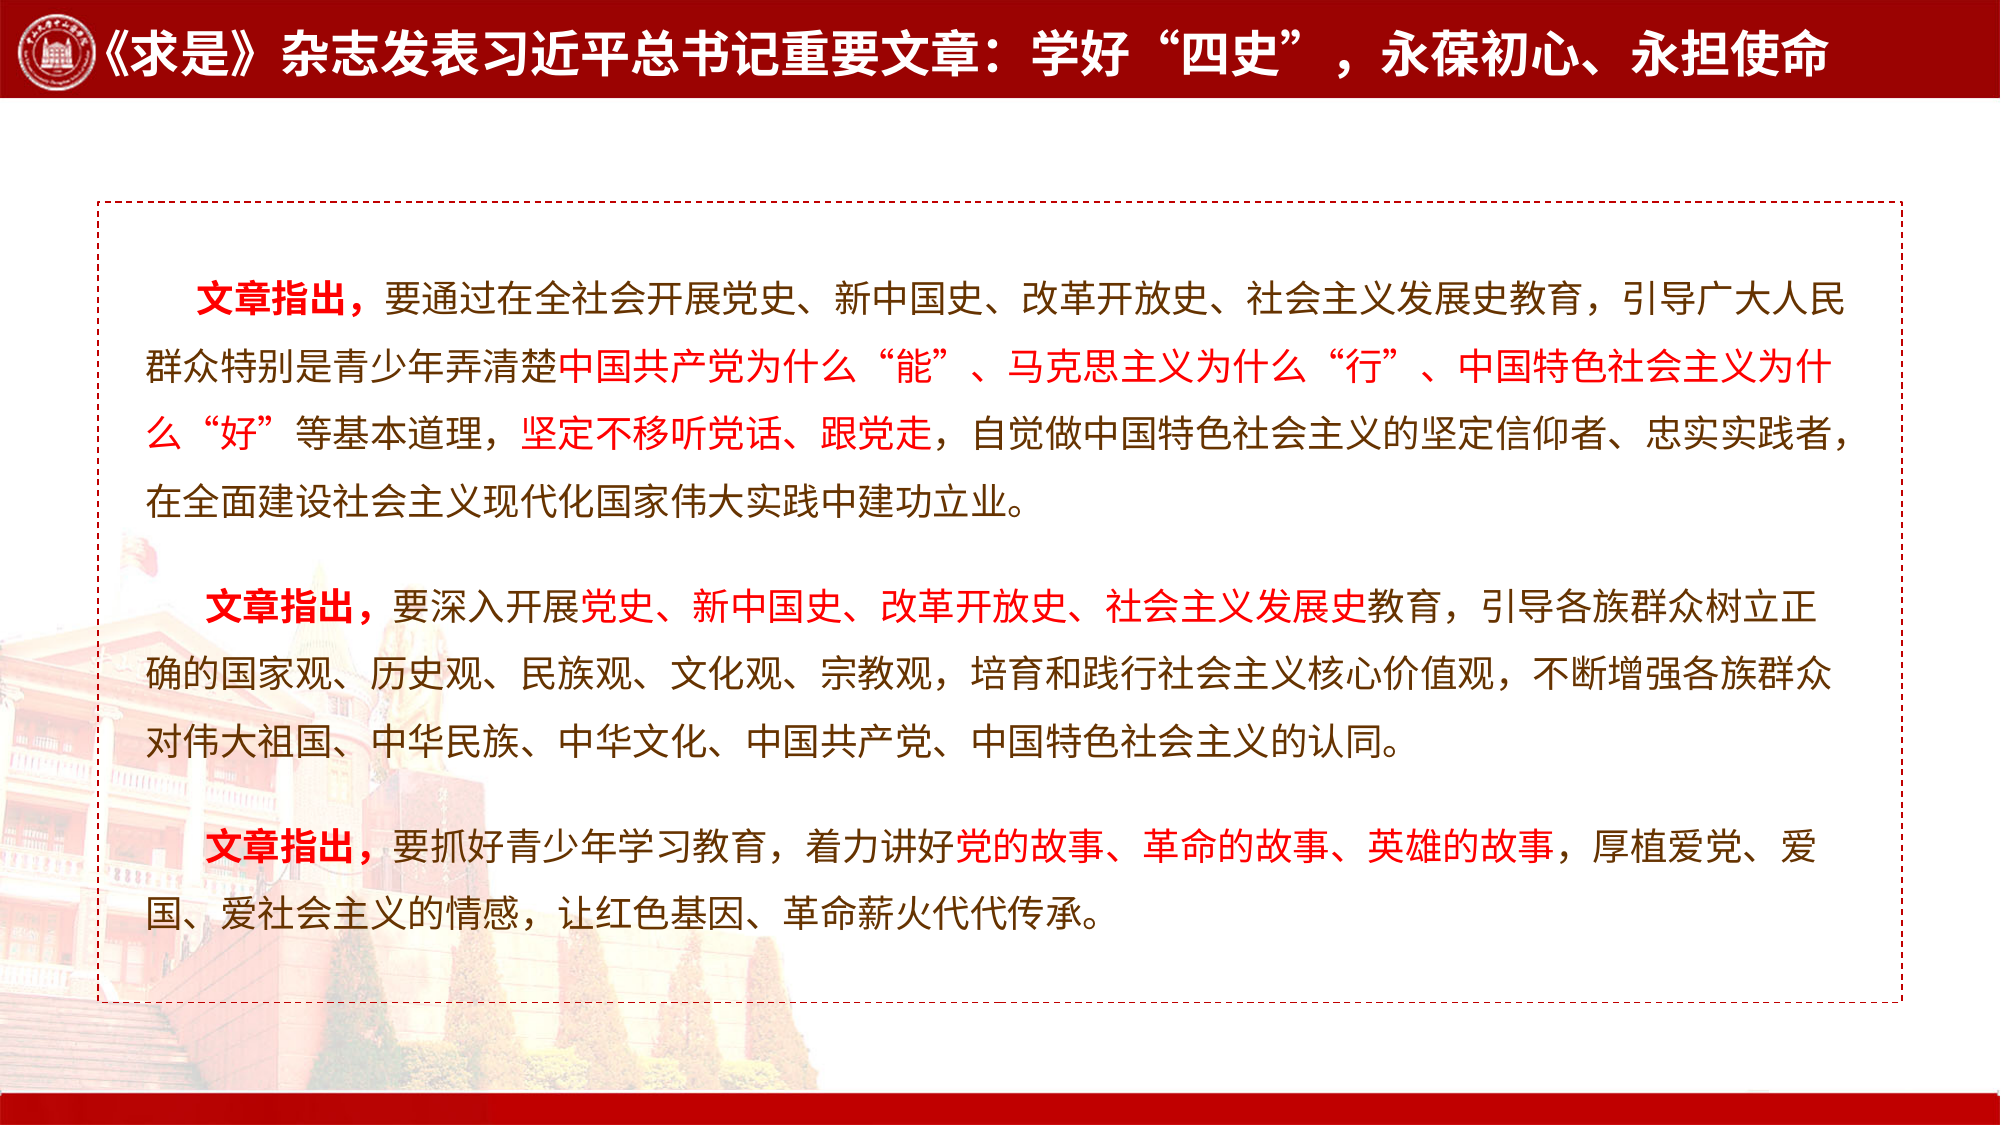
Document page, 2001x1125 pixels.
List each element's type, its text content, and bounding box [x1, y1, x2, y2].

text_box 《求是》杂志发表习近平总书记重要文章：学好“四史”，永葆初心、永担使命 [65, 14, 1935, 90]
picture [0, 0, 2001, 1125]
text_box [98, 201, 1902, 1003]
